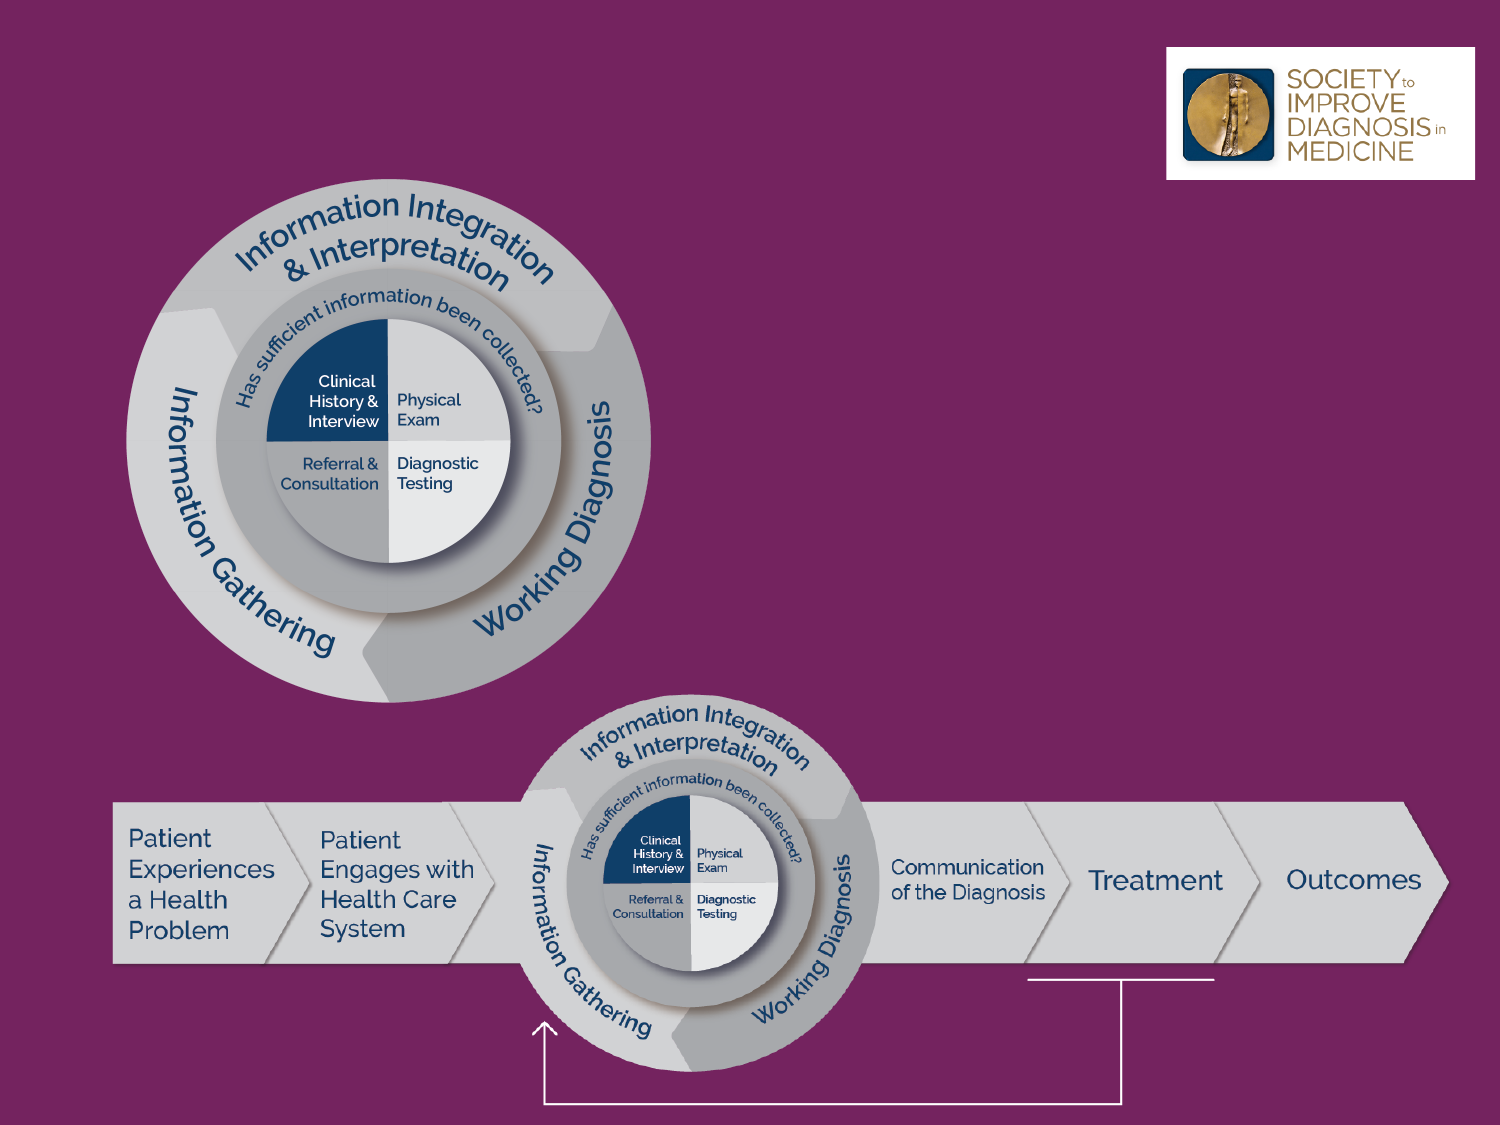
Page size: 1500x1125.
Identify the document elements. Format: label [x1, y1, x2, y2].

picture [0, 140, 1500, 1125]
picture [1166, 47, 1476, 180]
